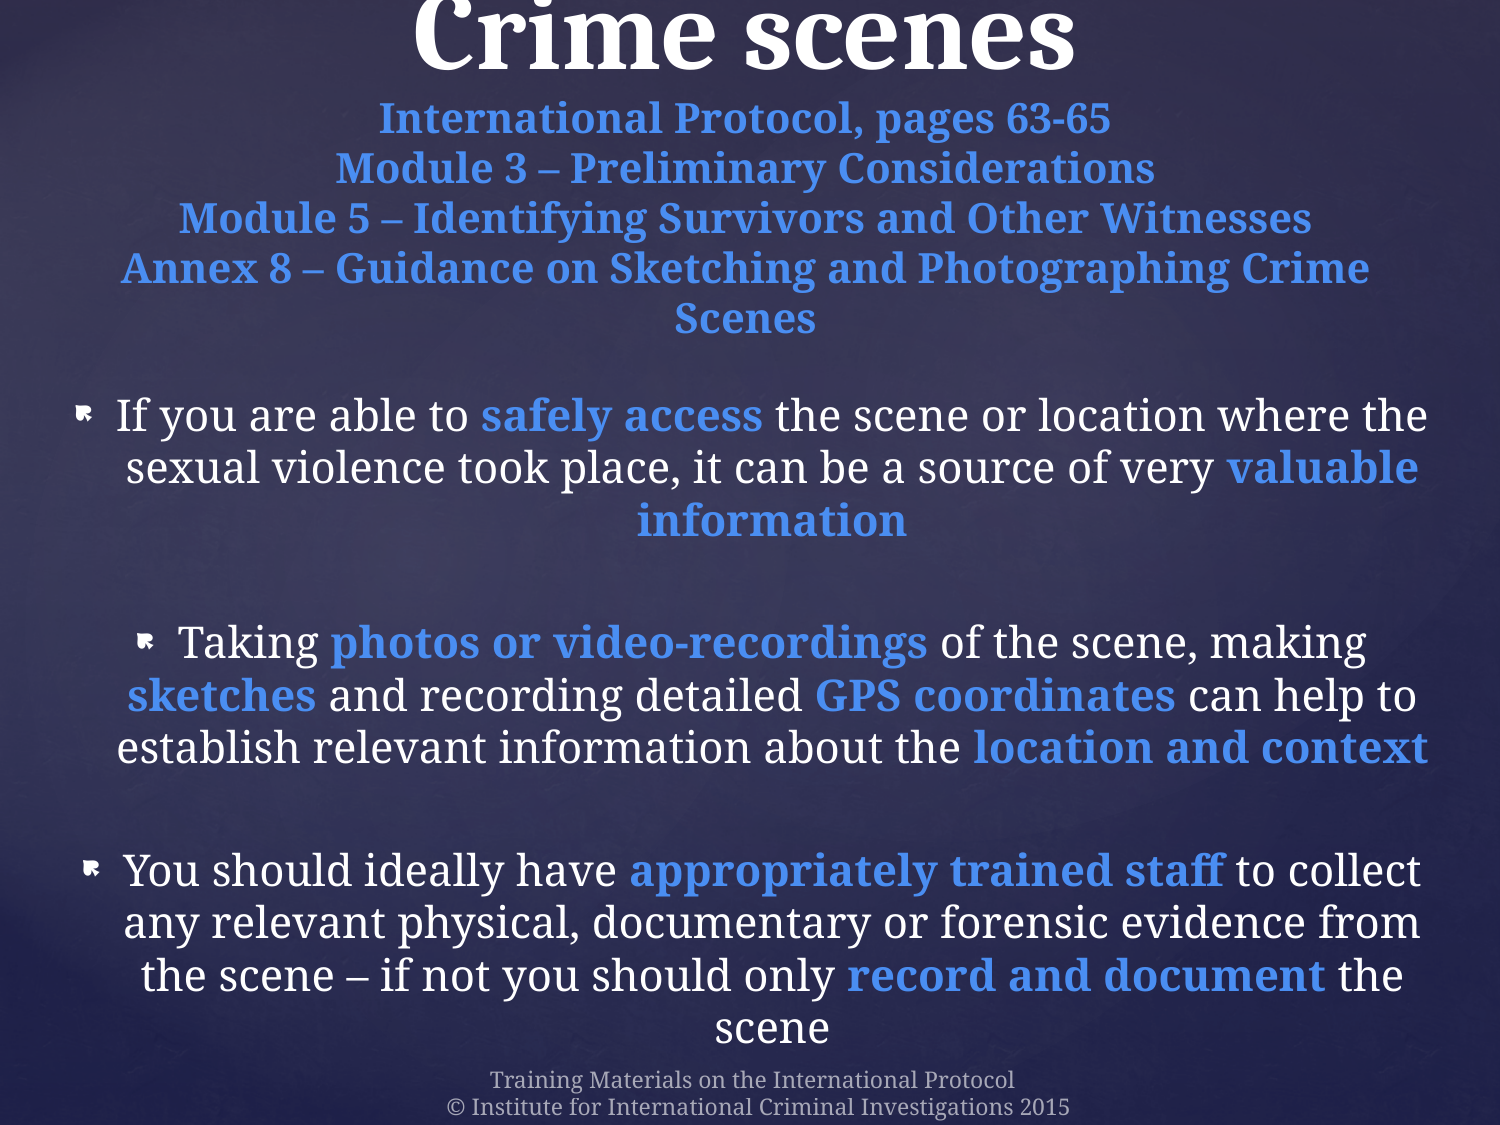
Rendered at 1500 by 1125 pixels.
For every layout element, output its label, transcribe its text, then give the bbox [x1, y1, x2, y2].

text_box If you are able to safely access the scene or location where the sexual violence took place, it can be a source of very valuable information Taking photos or video-recordings of the scene, making sketches and recording detailed GPS coordinates can help to establish relevant information about the location and context You should ideally have appropriately trained staff to collect any relevant physical, documentary or forensic evidence from the scene – if not you should only record and document the scene [41, 385, 1459, 1047]
footer Training Materials on the International Protocol © Institute for International Criminal Investigations 2015 [383, 1057, 1134, 1118]
title Crime scenes International Protocol, pages 63-65 Module 3 – Preliminary Considerations Module 5 – Identifying Survivors and Other Witnesses Annex 8 – Guidance on Sketching and Photographing Crime Scenes [76, 42, 1412, 350]
